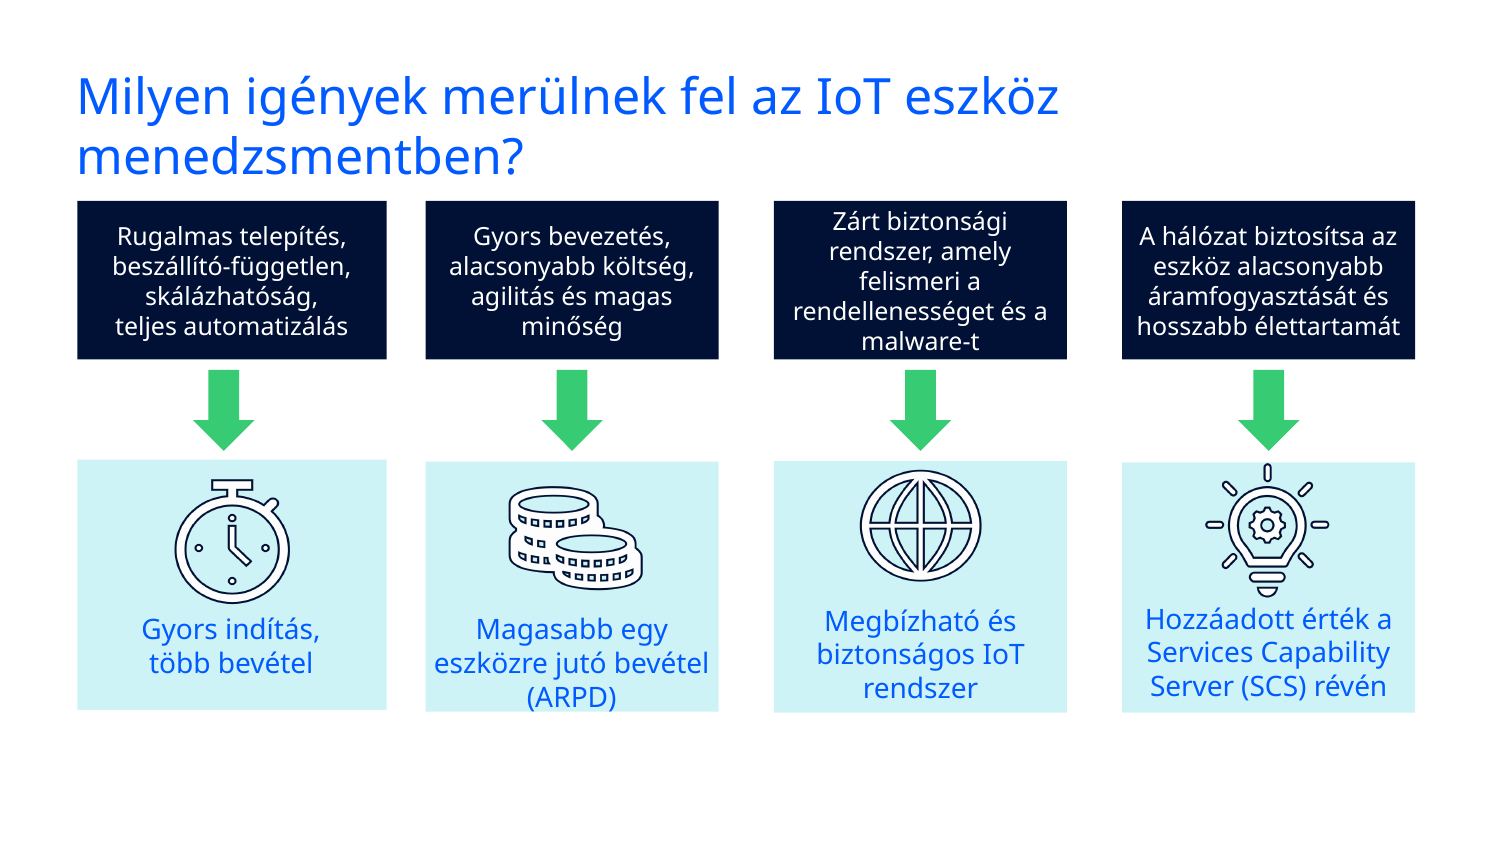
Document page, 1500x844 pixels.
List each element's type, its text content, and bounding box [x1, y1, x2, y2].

text_box Zárt biztonsági rendszer, amely felismeri a rendellenességet és a malware-t [773, 200, 1067, 360]
text_box A hálózat biztosítsa az eszköz alacsonyabb áramfogyasztását és hosszabb élettartamát [1122, 200, 1416, 360]
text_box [1122, 458, 1416, 713]
list Milyen igények merülnek fel az IoT eszköz menedzsmentben? [76, 64, 1440, 172]
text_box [77, 459, 387, 710]
text_box [1236, 369, 1301, 452]
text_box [424, 461, 719, 714]
text_box Gyors bevezetés, alacsonyabb költség, agilitás és magas minőség [425, 200, 719, 360]
text_box Rugalmas telepítés, beszállító-független, skálázhatóság, teljes automatizálás [77, 200, 387, 360]
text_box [773, 456, 1067, 713]
text_box [888, 369, 953, 452]
text_box [540, 369, 605, 452]
text_box [191, 369, 256, 452]
